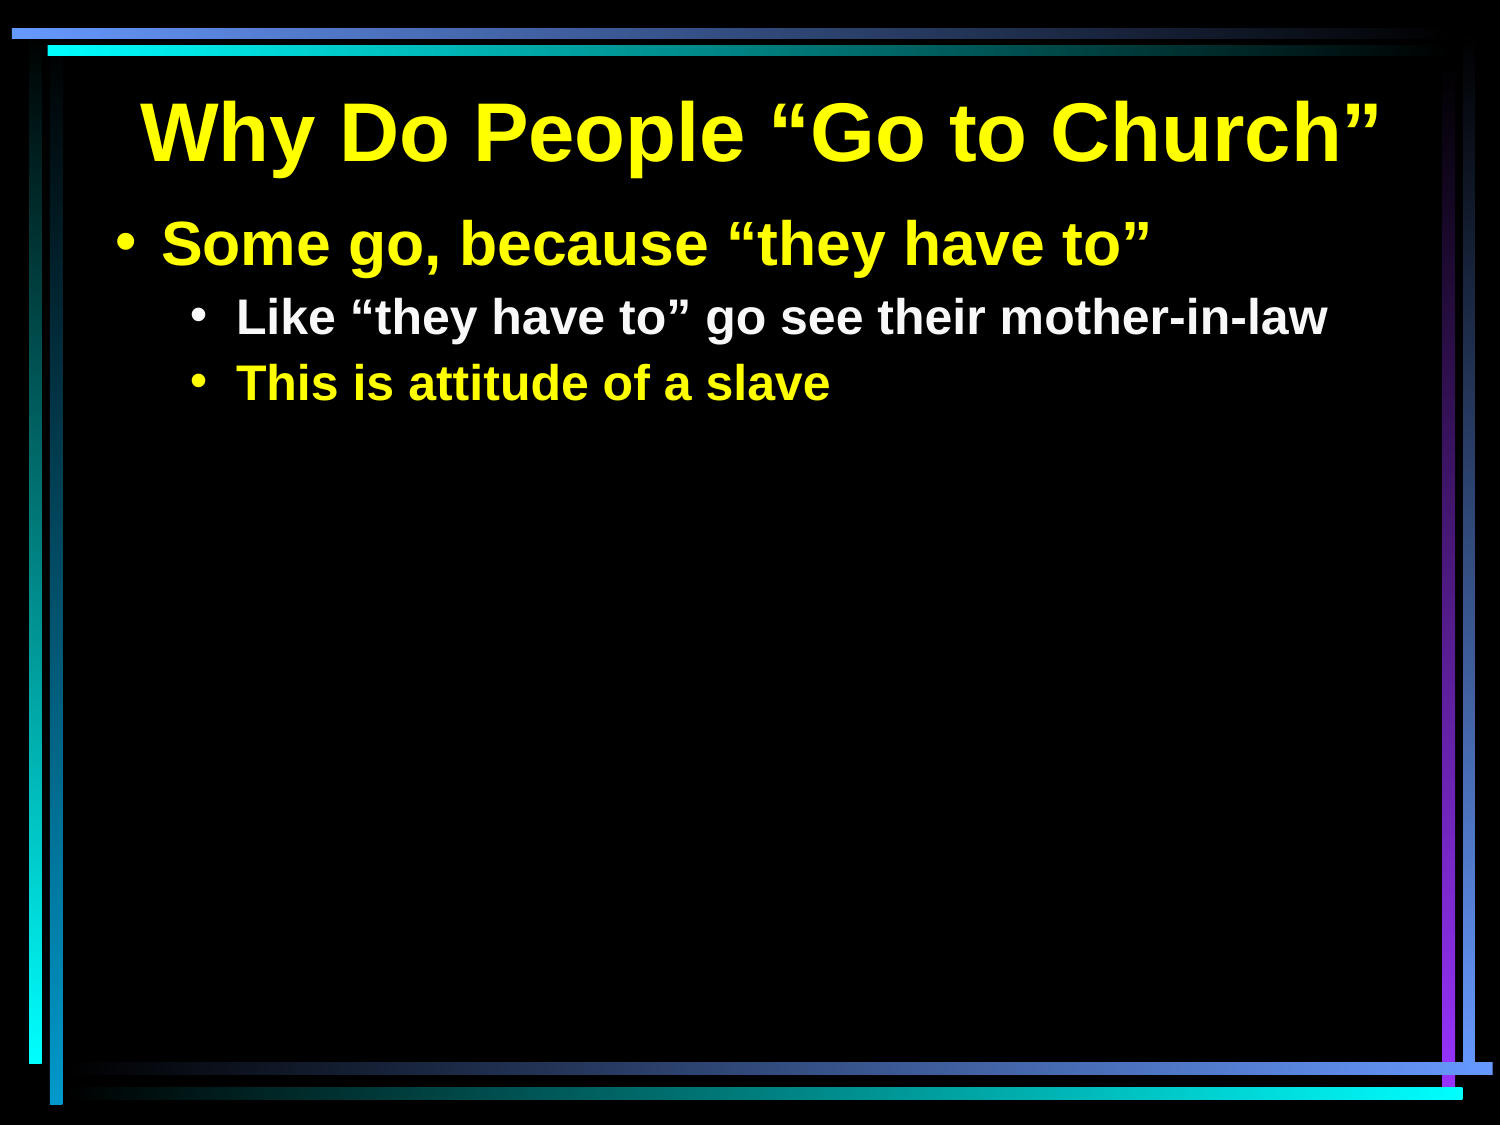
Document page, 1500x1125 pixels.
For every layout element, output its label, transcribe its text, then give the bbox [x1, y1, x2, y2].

text_box Why Do People “Go to Church” Some go, because “they have to” Like “they have to” go see their mother-in-law This is attitude of a slave [62, 70, 1463, 418]
